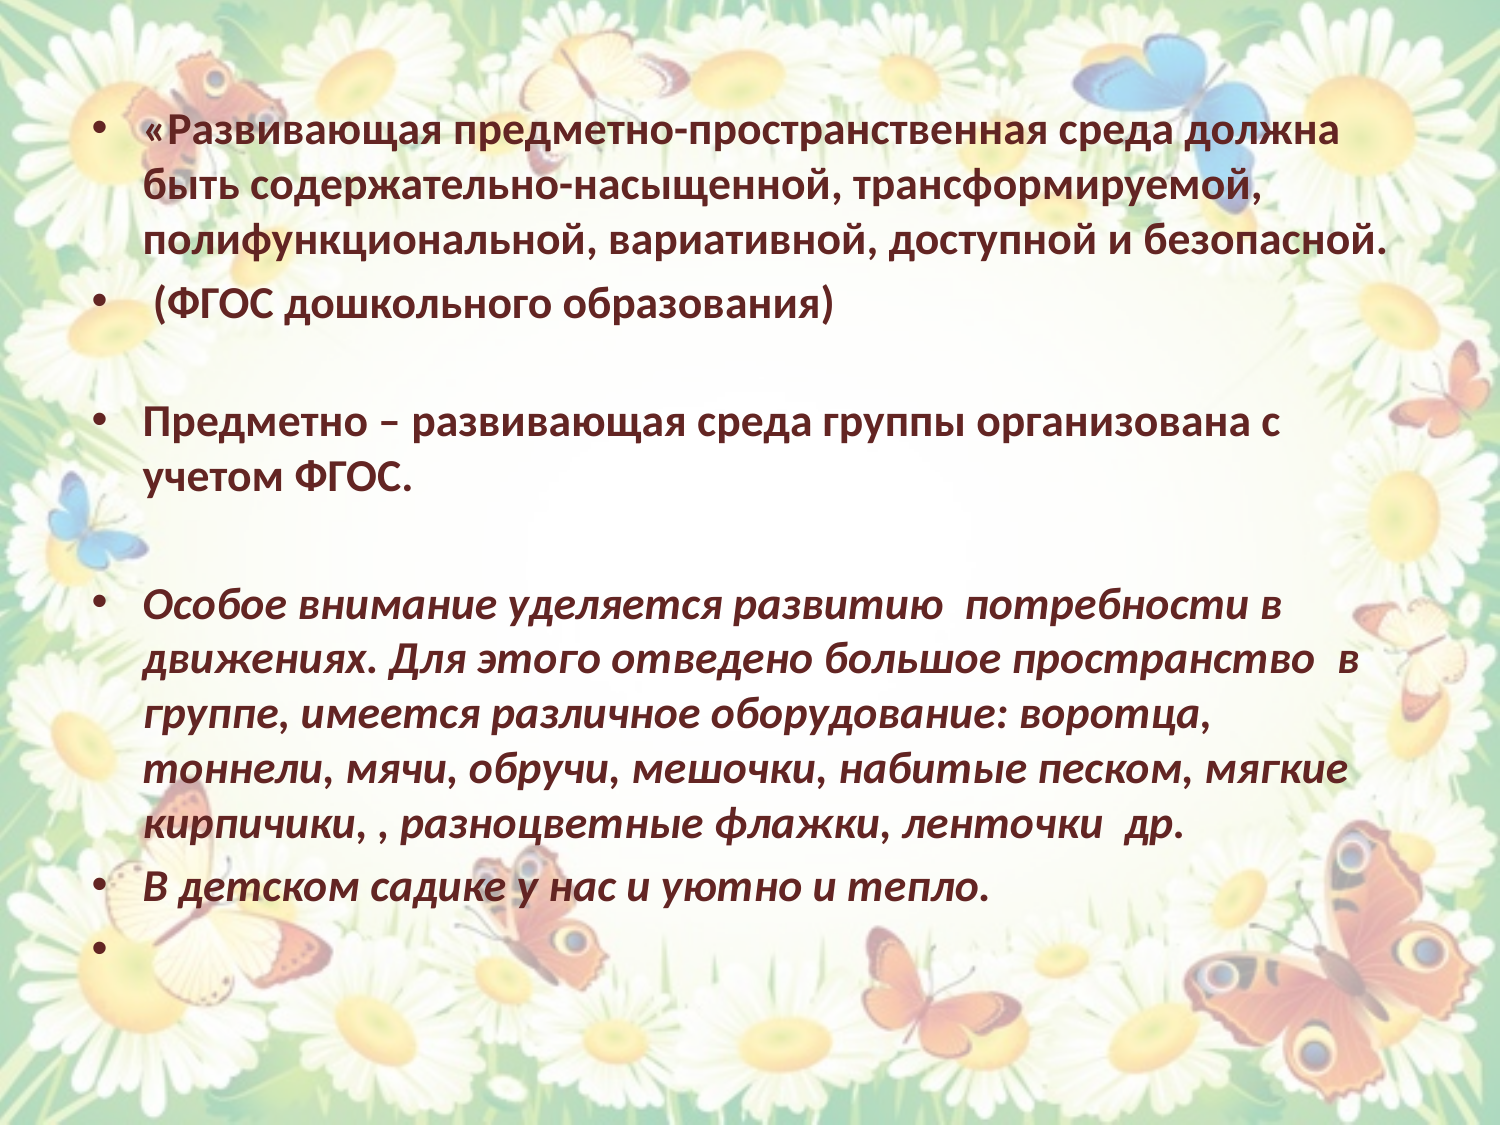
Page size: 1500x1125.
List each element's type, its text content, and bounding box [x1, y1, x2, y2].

list «Развивающая предметно-пространственная среда должна быть содержательно-насыщенной, трансформируемой, полифункциональной, вариативной, доступной и безопасной. (ФГОС дошкольного образования) Предметно – развивающая среда группы организована с учетом ФГОС. Особое внимание уделяется развитию потребности в движениях. Для этого отведено большое пространство в группе, имеется различное оборудование: воротца, тоннели, мячи, обручи, мешочки, набитые песком, мягкие кирпичики, , разноцветные флажки, ленточки др. В детском садике у нас и уютно и тепло. [76, 54, 1425, 1005]
